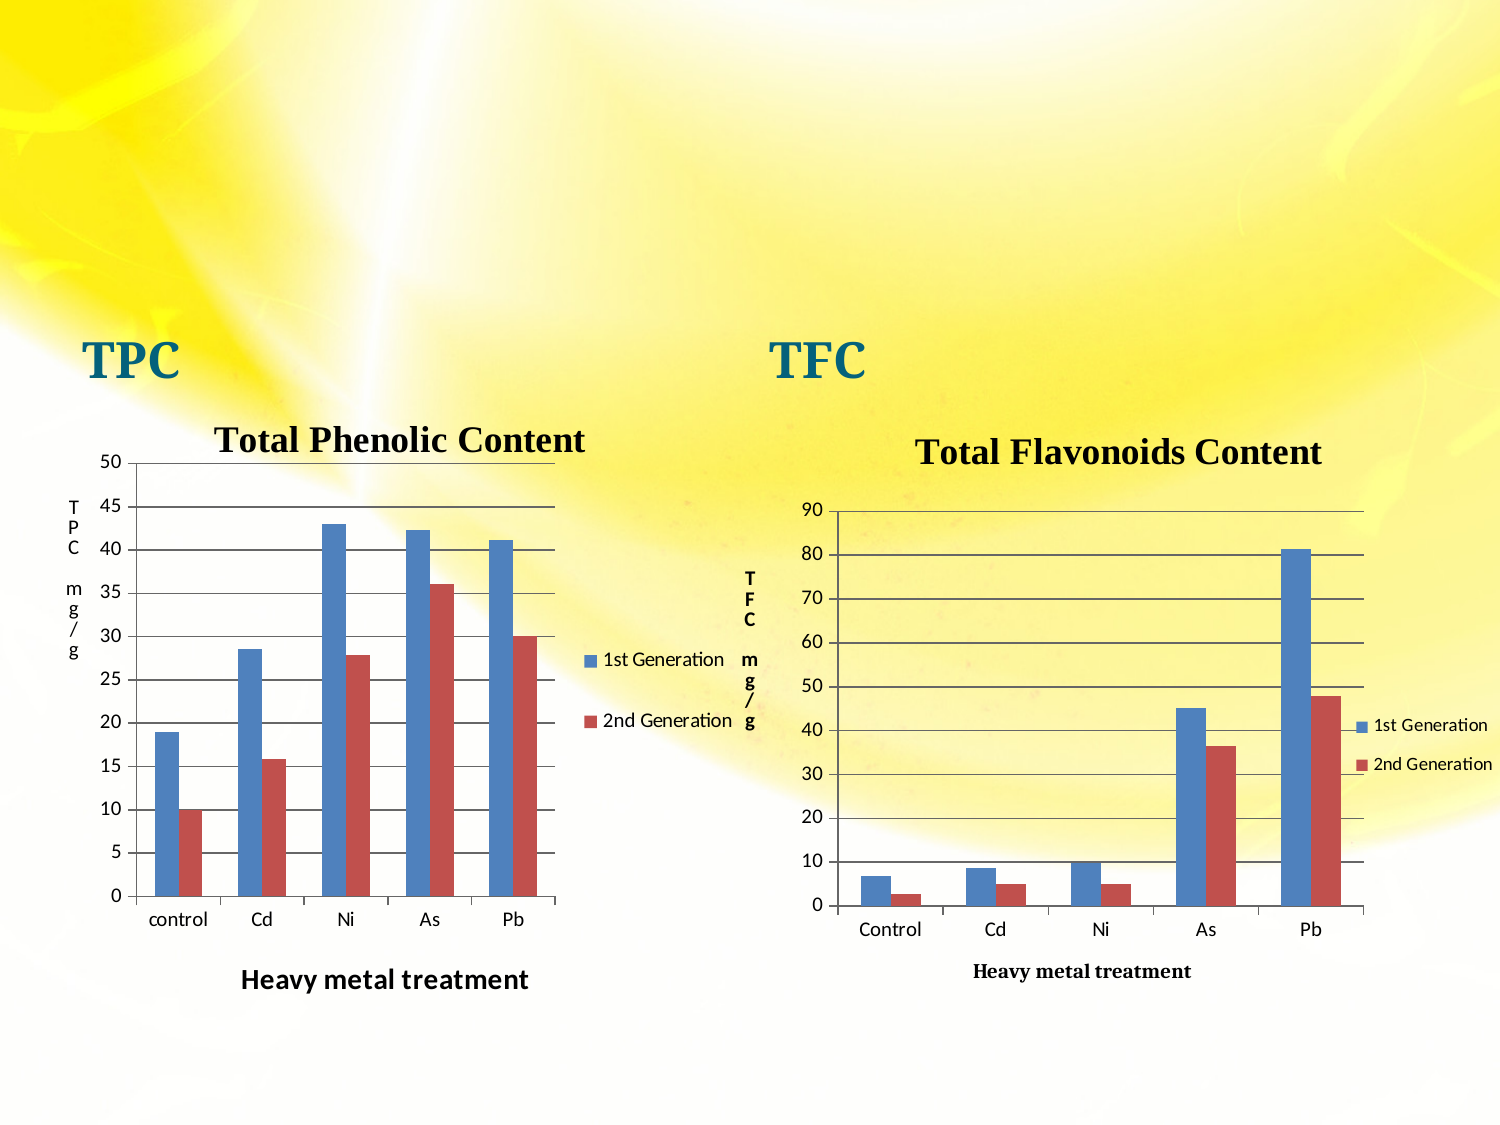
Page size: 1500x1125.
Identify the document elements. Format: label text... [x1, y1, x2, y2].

picture [0, 0, 1500, 1125]
list TFC [761, 305, 1425, 399]
list TPC [75, 304, 738, 386]
chart [49, 387, 1500, 1044]
